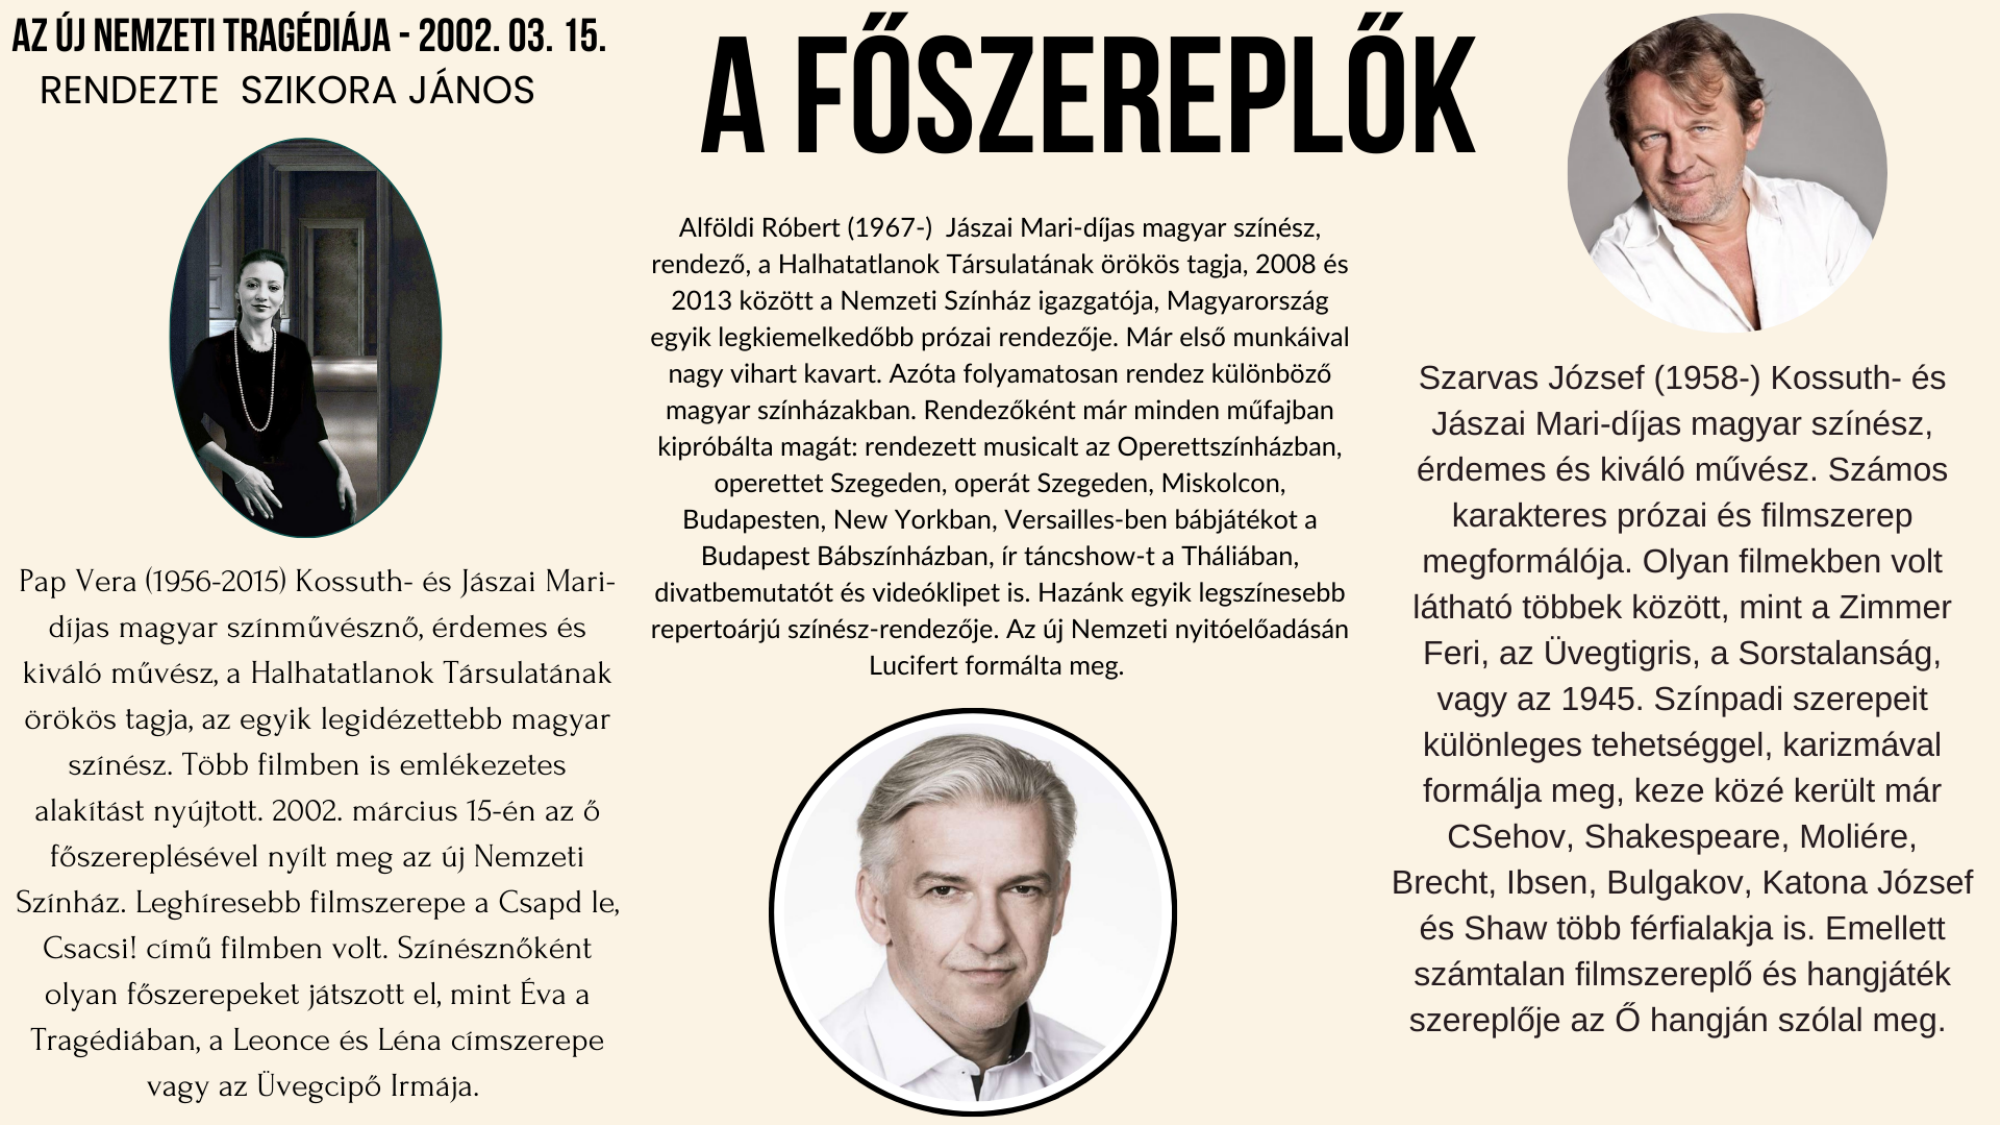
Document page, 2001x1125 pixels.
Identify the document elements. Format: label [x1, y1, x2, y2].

list [0, 0, 2000, 1125]
